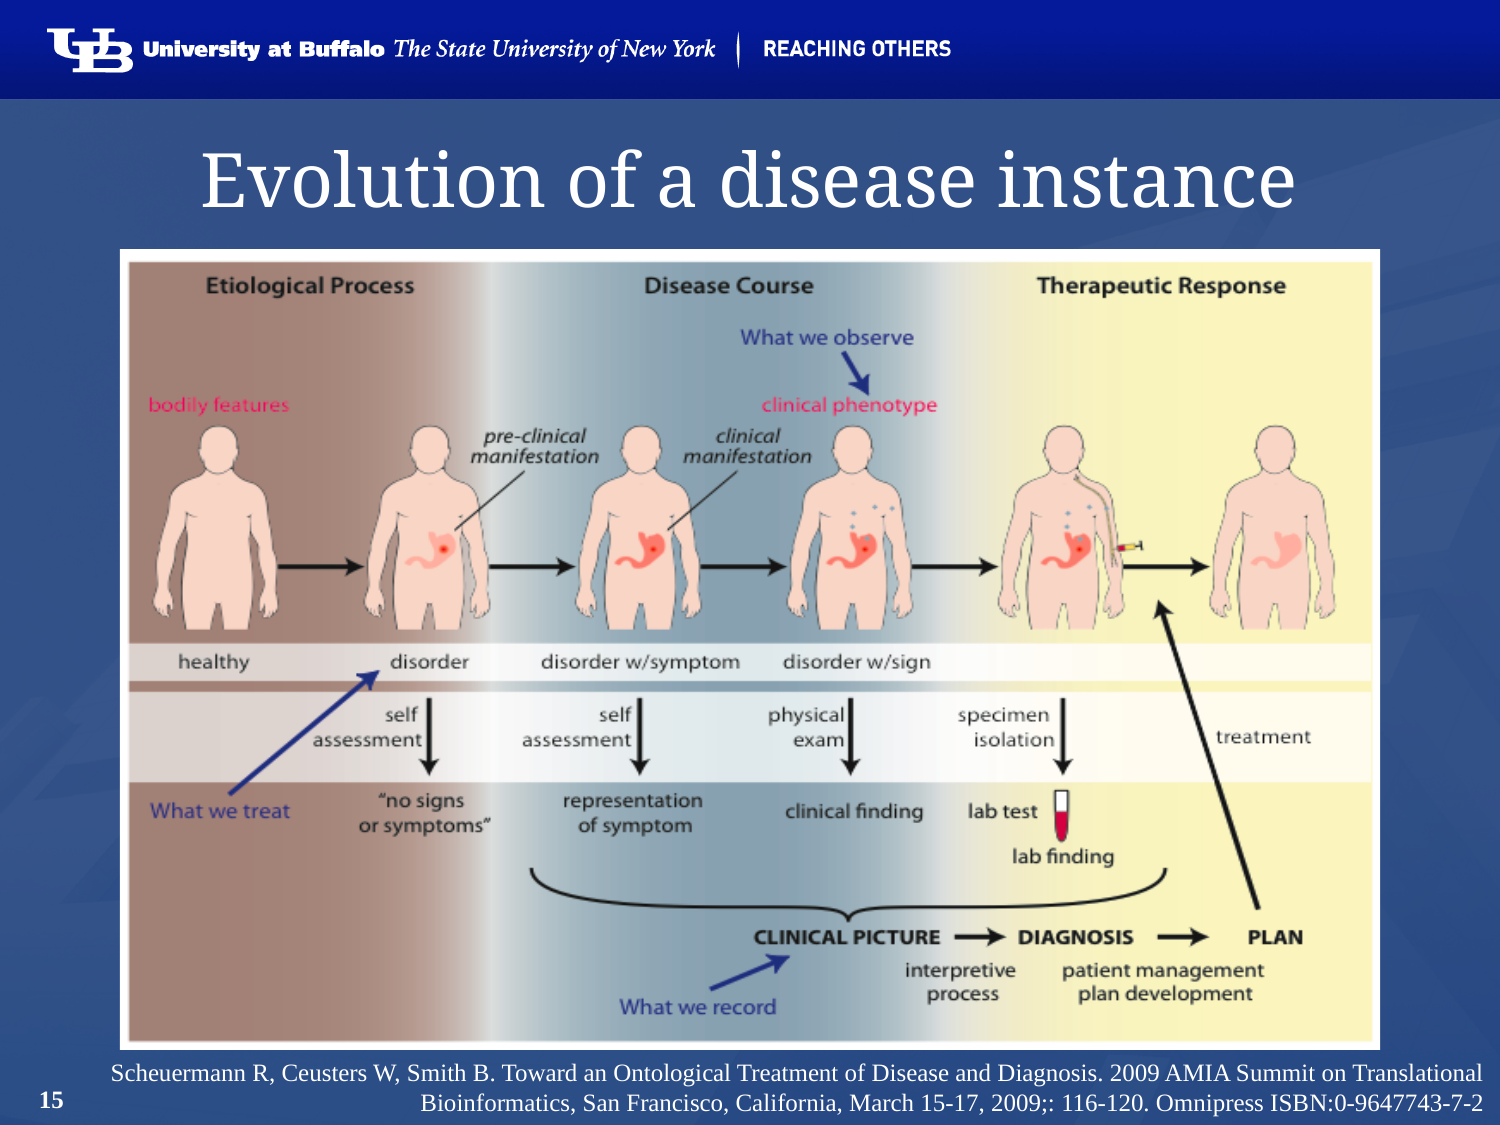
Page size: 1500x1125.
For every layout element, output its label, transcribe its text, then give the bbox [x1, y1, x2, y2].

slide_number 15 [3, 1075, 79, 1123]
text_box Scheuermann R, Ceusters W, Smith B. Toward an Ontological Treatment of Disease and Diagnosis. 2009 AMIA Summit on Translational Bioinformatics, San Francisco, California, March 15-17, 2009;: 116-120. Omnipress ISBN:0-9647743-7-2 [0, 1049, 1500, 1124]
picture [0, 0, 1500, 99]
picture [119, 249, 1381, 1051]
title Evolution of a disease instance [37, 125, 1463, 250]
